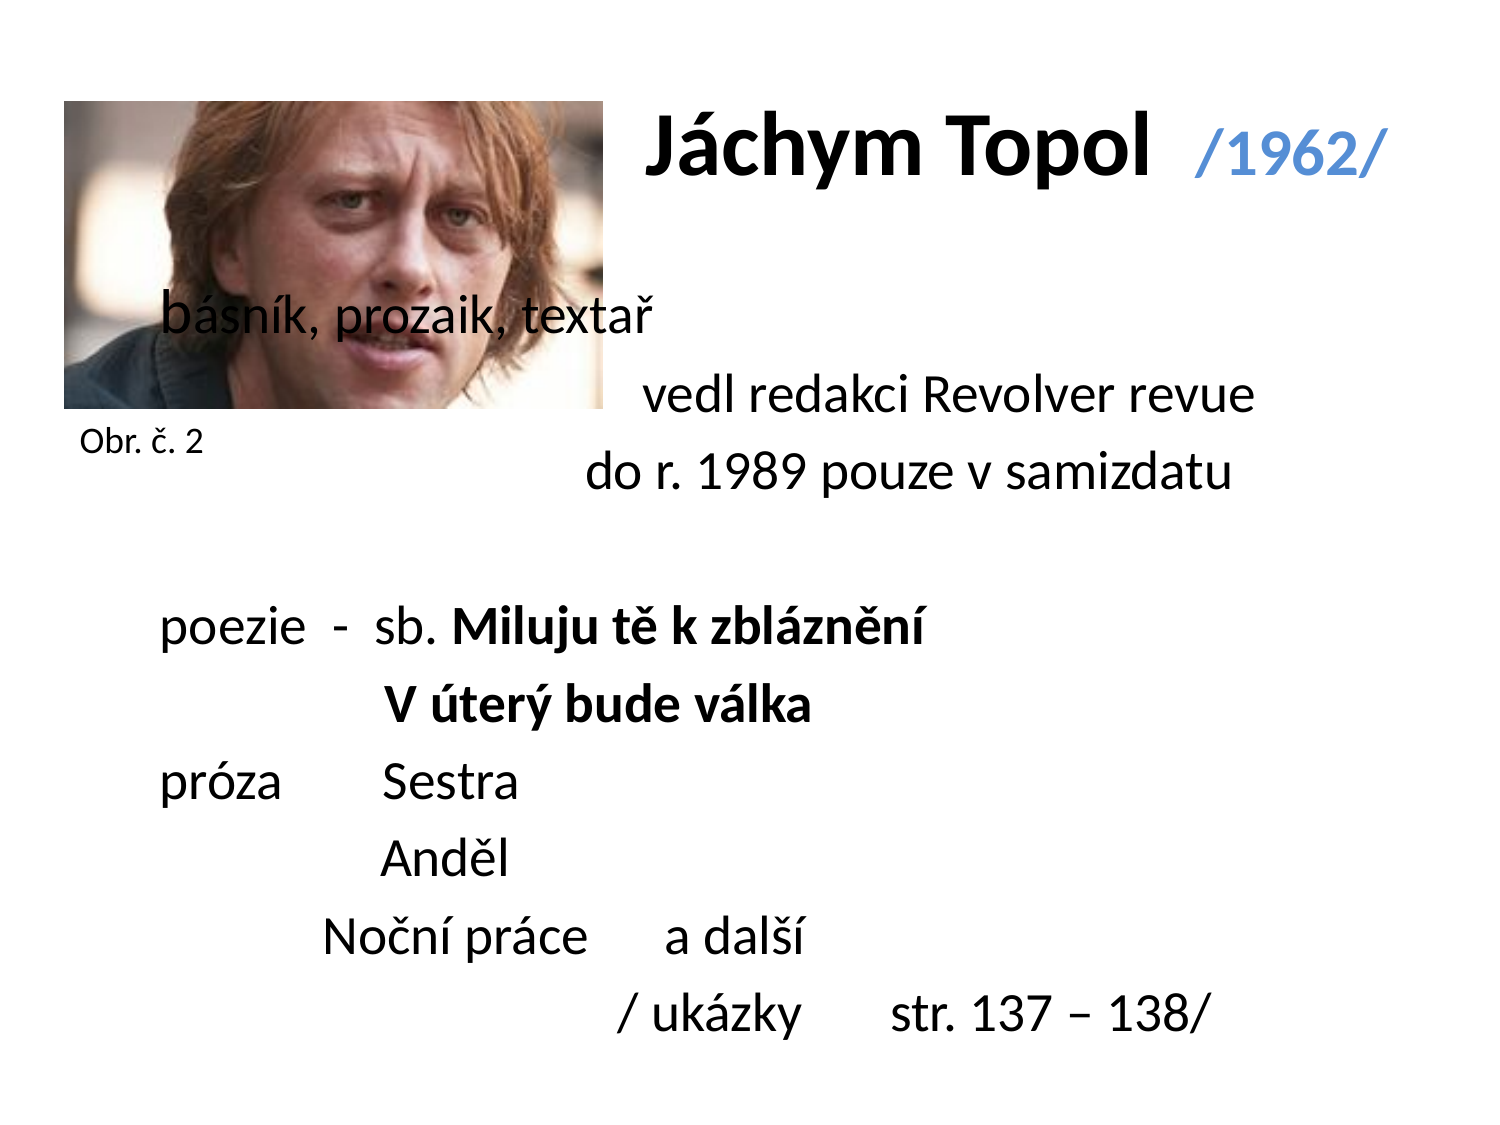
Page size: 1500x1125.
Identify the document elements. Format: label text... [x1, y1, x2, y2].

text_box Obr. č. 2 [64, 417, 278, 469]
picture [64, 101, 604, 410]
title Jáchym Topol /1962/ [75, 45, 1425, 233]
list básník, prozaik, textař vedl redakci Revolver revue do r. 1989 pouze v samizdatu poezie - sb. Miluju tě k zbláznění V úterý bude válka próza Sestra Anděl Noční práce a další / ukázky str. 137 – 138/ [64, 262, 1425, 1059]
